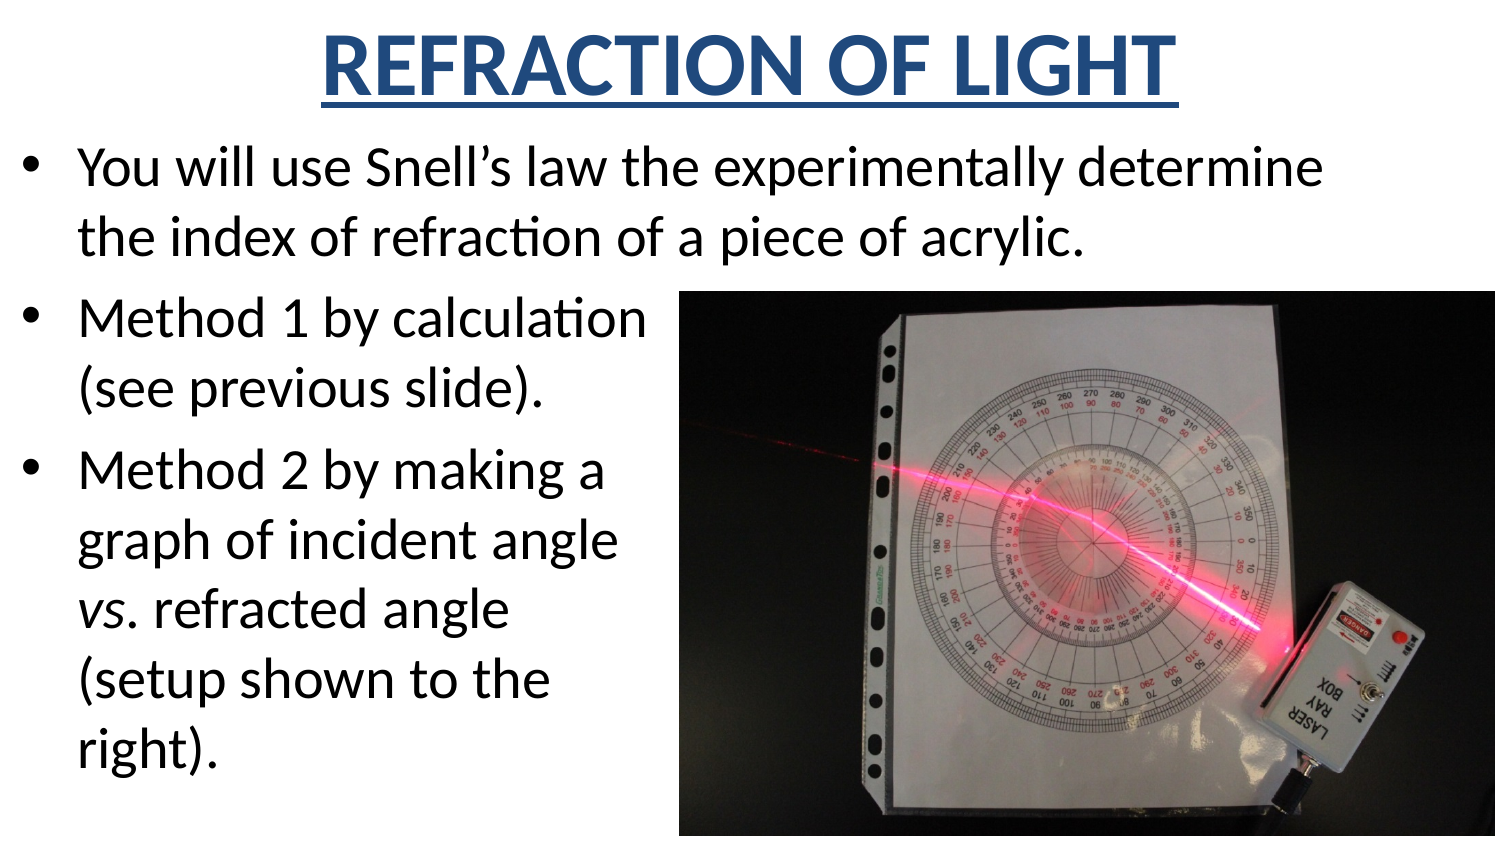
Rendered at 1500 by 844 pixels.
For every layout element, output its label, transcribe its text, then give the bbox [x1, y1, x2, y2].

picture [678, 291, 1495, 836]
list You will use Snell’s law the experimentally determine the index of refraction of a piece of acrylic. Method 1 by calculation (see previous slide). Method 2 by making a graph of incident angle vs. refracted angle (setup shown to the right). [5, 120, 1424, 824]
title REFRACTION OF LIGHT [75, 0, 1425, 130]
